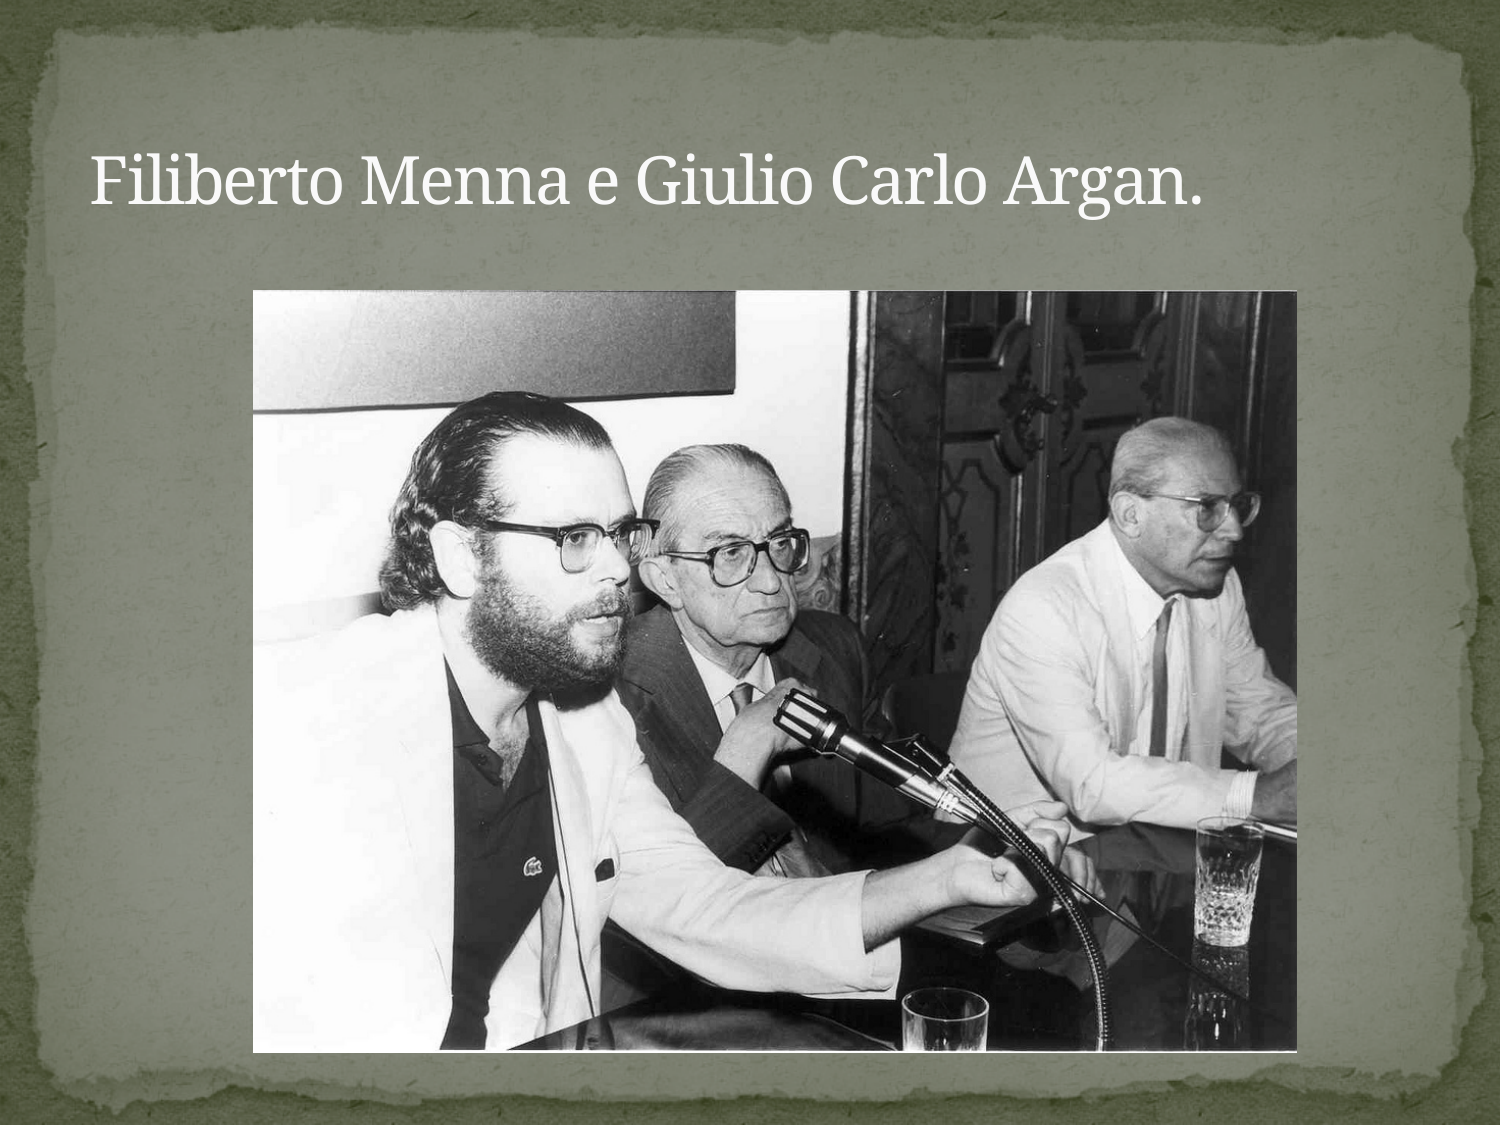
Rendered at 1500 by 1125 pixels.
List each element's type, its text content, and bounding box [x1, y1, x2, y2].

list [256, 293, 1295, 1050]
title Filiberto Menna e Giulio Carlo Argan. [74, 24, 1425, 225]
